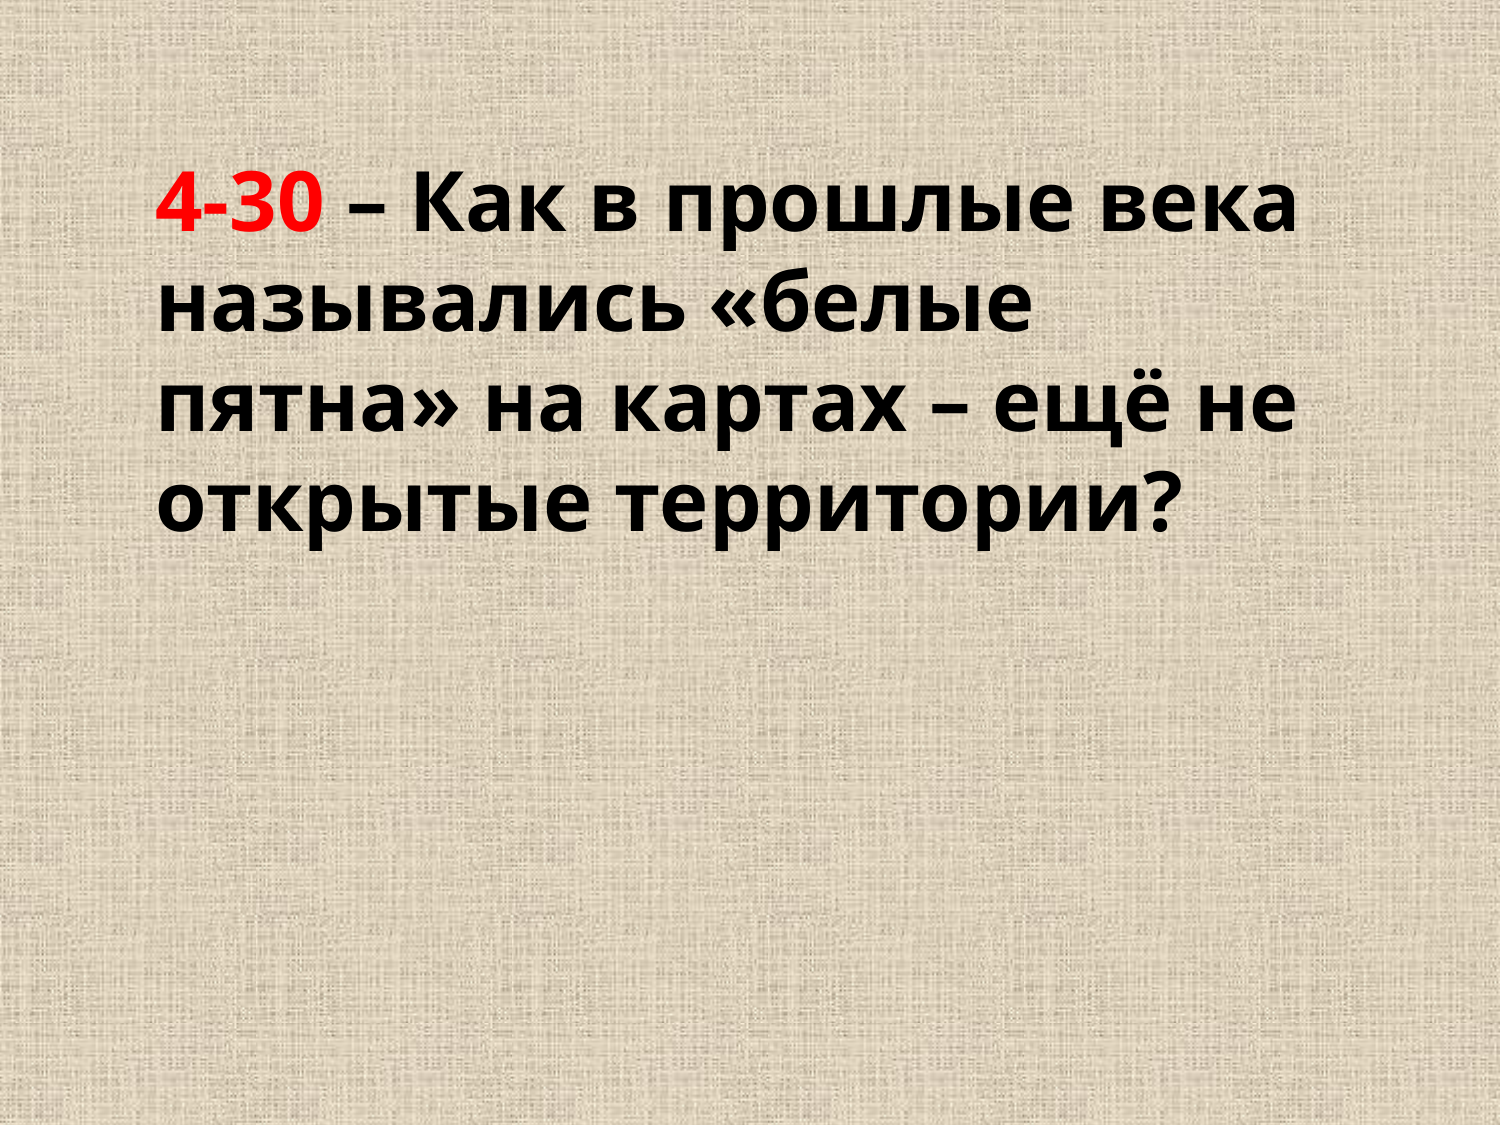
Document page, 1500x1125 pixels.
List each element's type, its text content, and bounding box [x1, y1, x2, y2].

text_box 4-30 – Как в прошлые века назывались «белые пятна» на картах – ещё не открытые территории? [140, 140, 1371, 556]
picture [0, 0, 1500, 1125]
